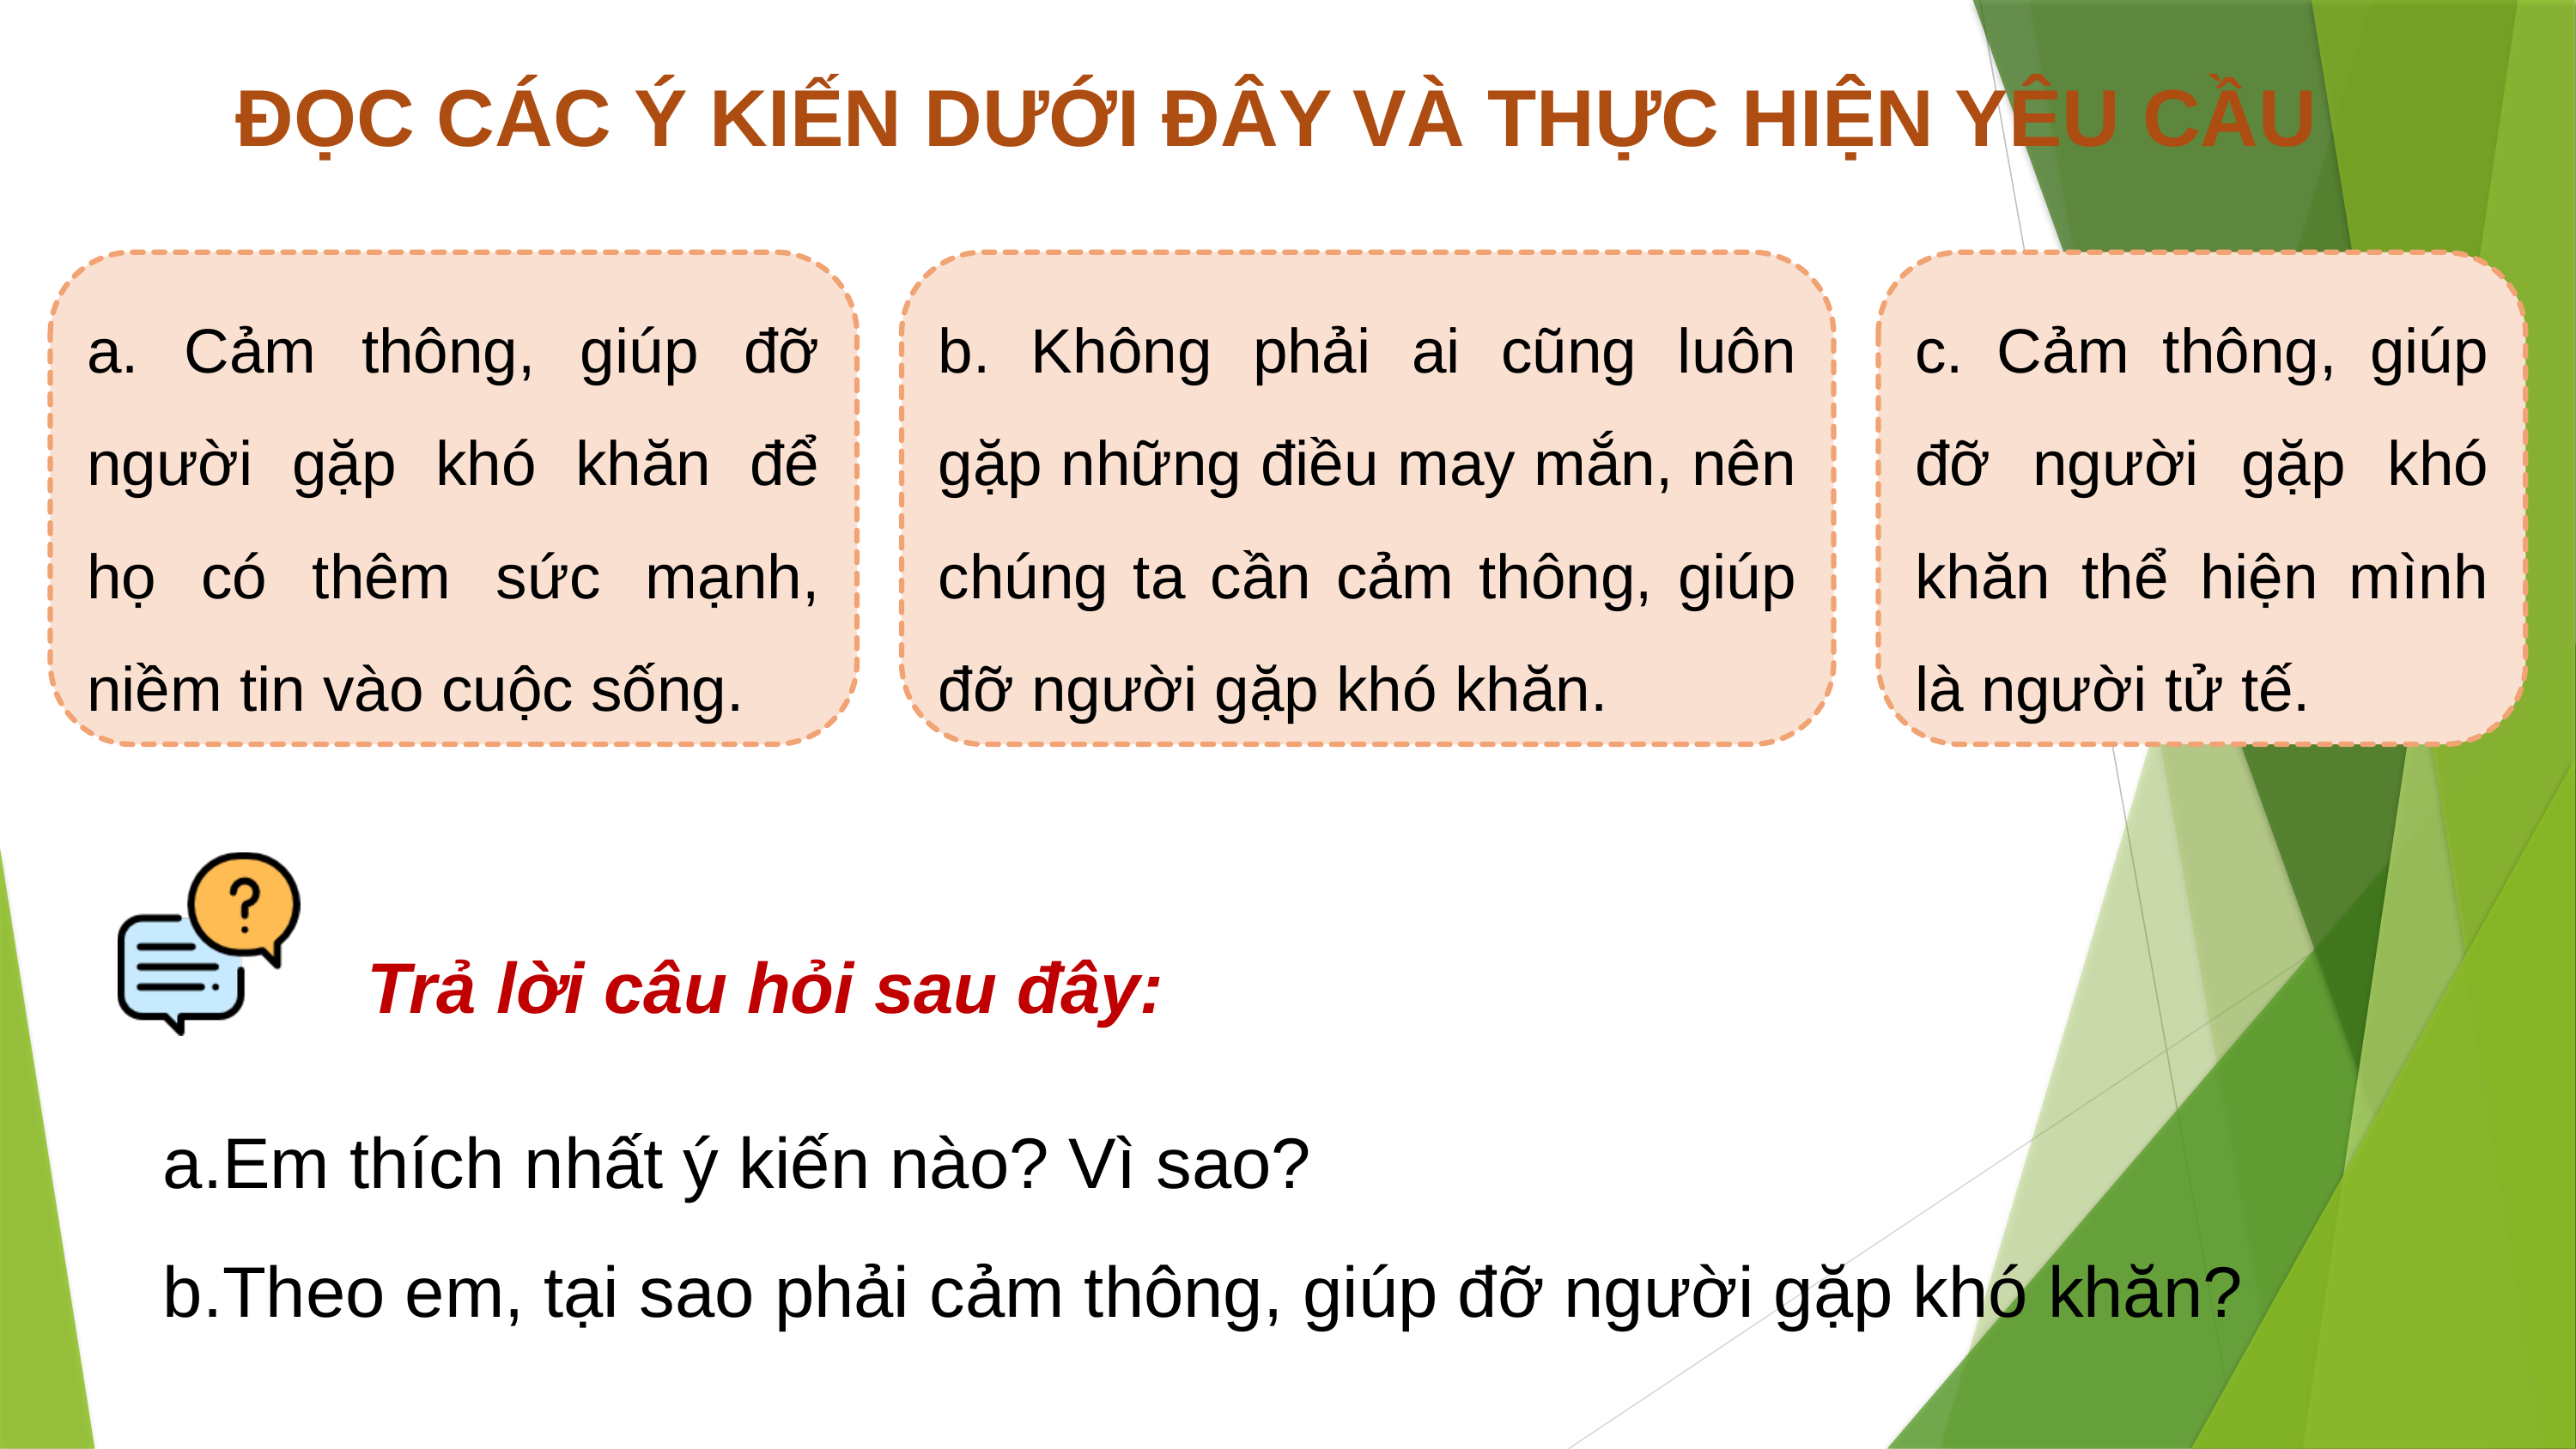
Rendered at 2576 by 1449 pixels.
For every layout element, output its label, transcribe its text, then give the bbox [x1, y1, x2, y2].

text_box a. Cảm thông, giúp đỡ người gặp khó khăn để họ có thêm sức mạnh, niềm tin vào cuộc sống. [49, 251, 859, 746]
text_box c. Cảm thông, giúp đỡ người gặp khó khăn thể hiện mình là người tử tế. [1876, 251, 2527, 746]
text_box ĐỌC CÁC Ý KIẾN DƯỚI ĐÂY VÀ THỰC HIỆN YÊU CẦU [118, 58, 2458, 168]
text_box b. Không phải ai cũng luôn gặp những điều may mắn, nên chúng ta cần cảm thông, giúp đỡ người gặp khó khăn. [900, 251, 1836, 746]
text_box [117, 852, 2427, 1325]
